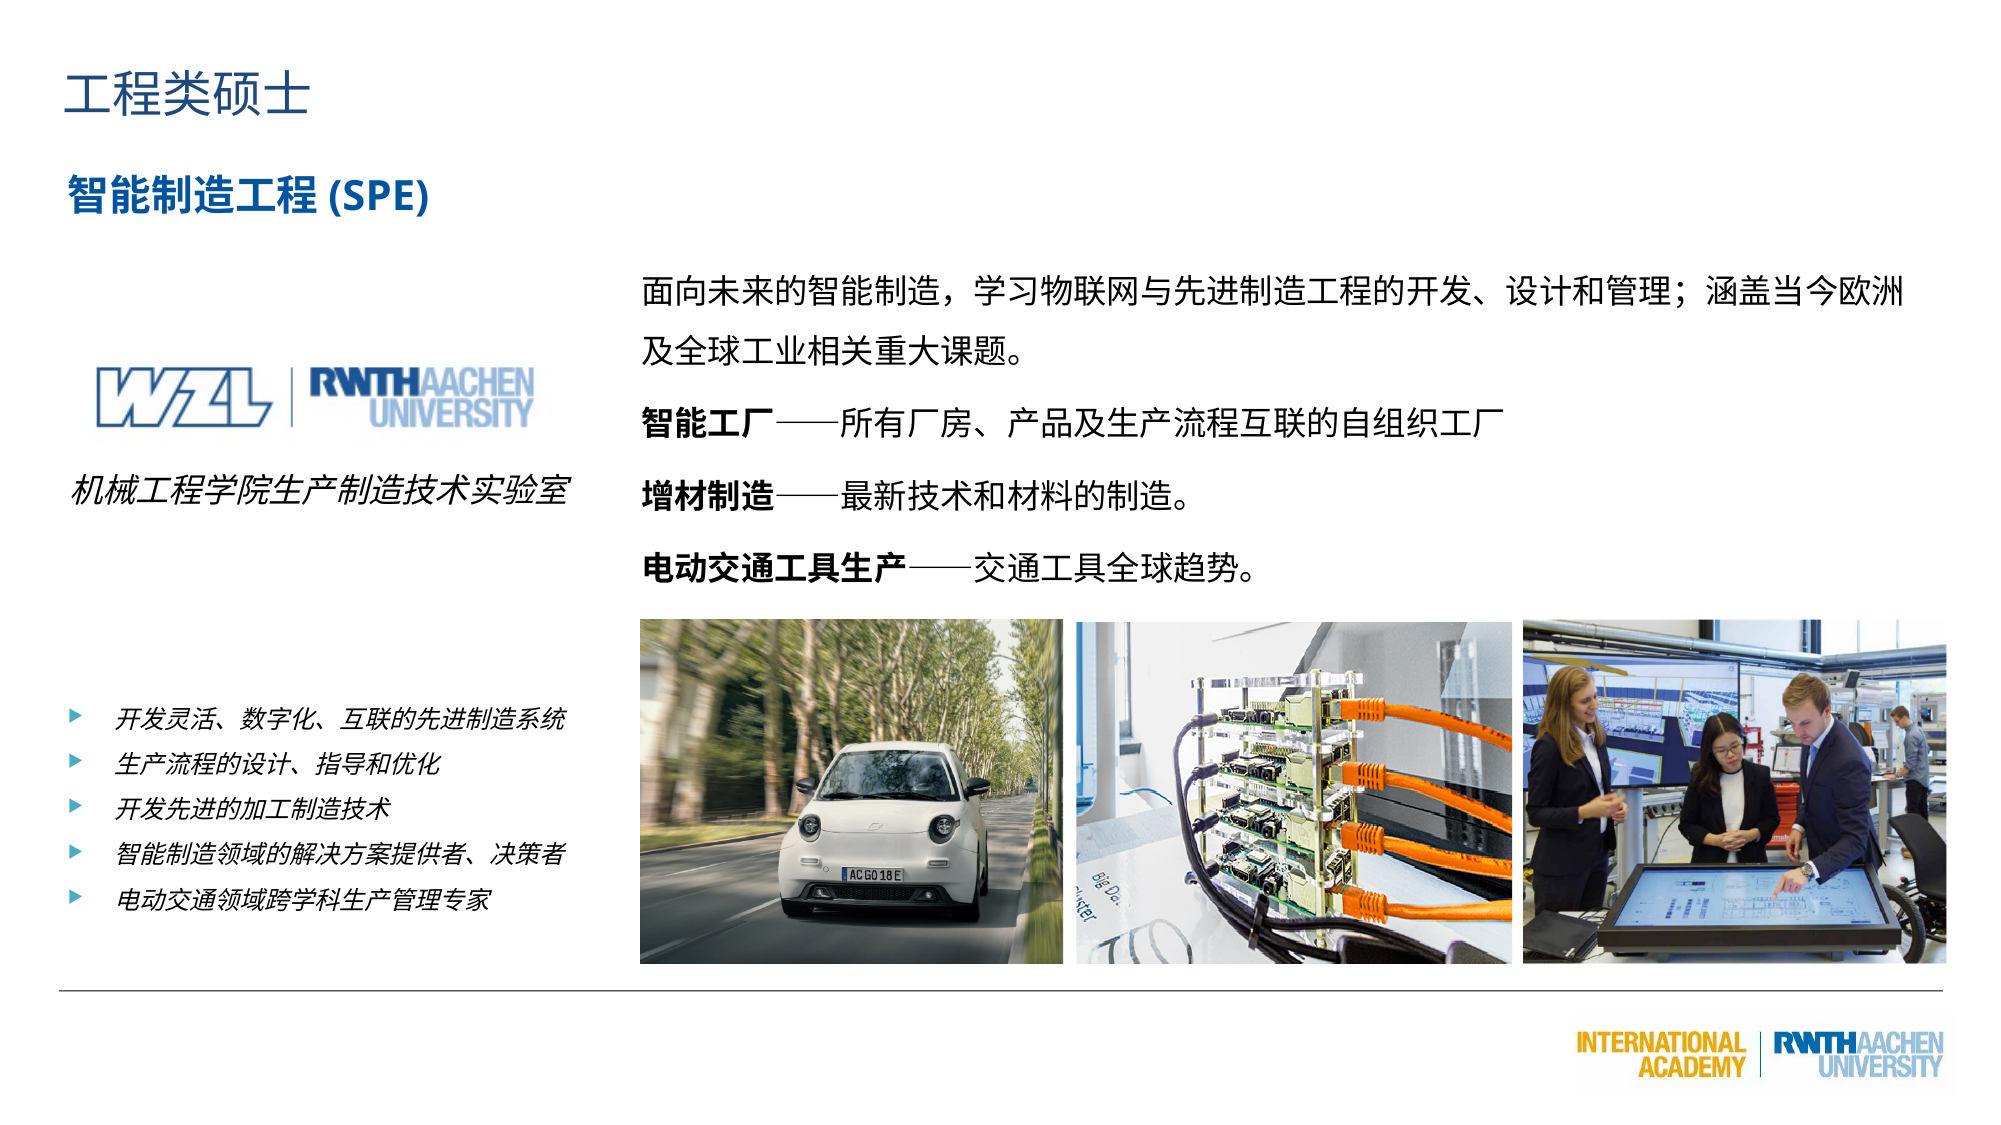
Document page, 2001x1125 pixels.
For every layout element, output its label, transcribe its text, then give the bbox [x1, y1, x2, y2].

picture [639, 618, 1064, 964]
picture [1574, 1009, 1957, 1099]
text_box 面向未来的智能制造，学习物联网与先进制造工程的开发、设计和管理；涵盖当今欧洲及全球工业相关重大课题。 智能工厂——所有厂房、产品及生产流程互联的自组织工厂 增材制造——最新技术和材料的制造。 电动交通工具生产——交通工具全球趋势。 [626, 242, 1947, 668]
picture [64, 316, 566, 471]
title 工程类硕士 [63, 33, 1947, 123]
text_box 机械工程学院生产制造技术实验室 [54, 441, 587, 517]
text_box 智能制造工程(SPE) [53, 161, 1160, 272]
picture [1523, 618, 1947, 964]
text_box 开发灵活、数字化、互联的先进制造系统 生产流程的设计、指导和优化 开发先进的加工制造技术 智能制造领域的解决方案提供者、决策者 电动交通领域跨学科生产管理专家 [51, 688, 634, 898]
picture [1076, 621, 1513, 965]
